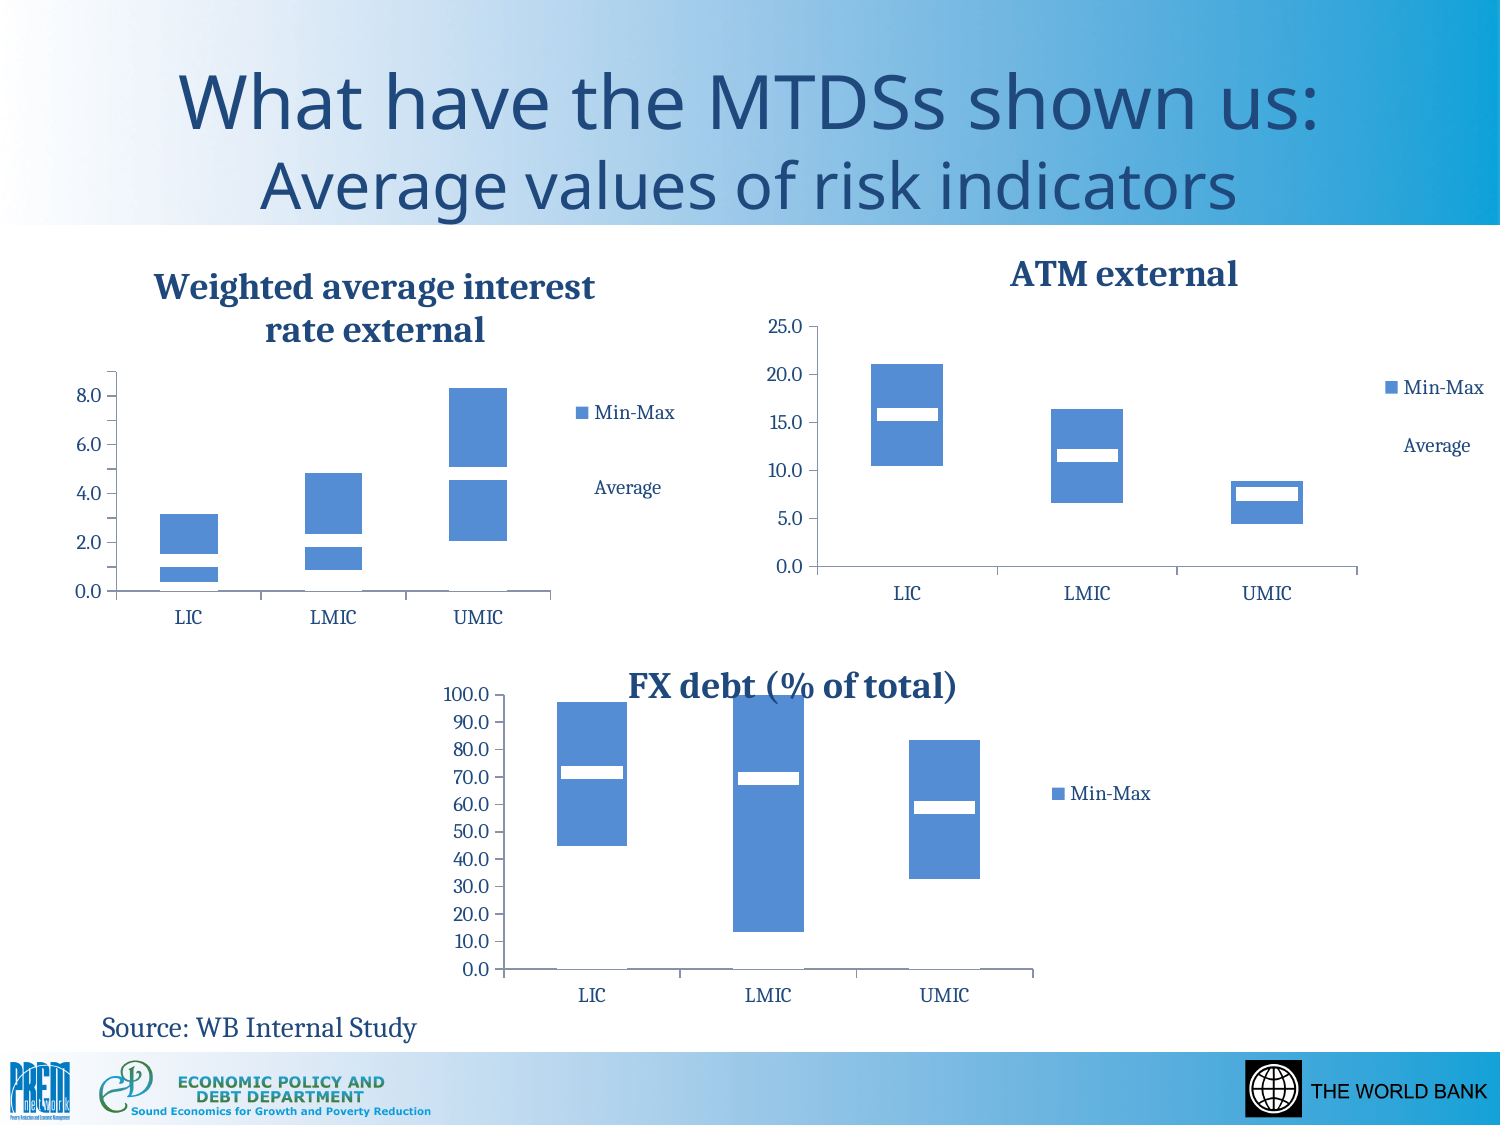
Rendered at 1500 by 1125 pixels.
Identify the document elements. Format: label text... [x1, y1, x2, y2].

text_box Source: WB Internal Study [87, 1000, 750, 1051]
picture [0, 0, 1482, 225]
picture [0, 1052, 1500, 1125]
chart [62, 237, 1163, 1013]
title What have the MTDSs shown us: Average values of risk indicators [75, 45, 1425, 233]
chart [751, 224, 1497, 613]
